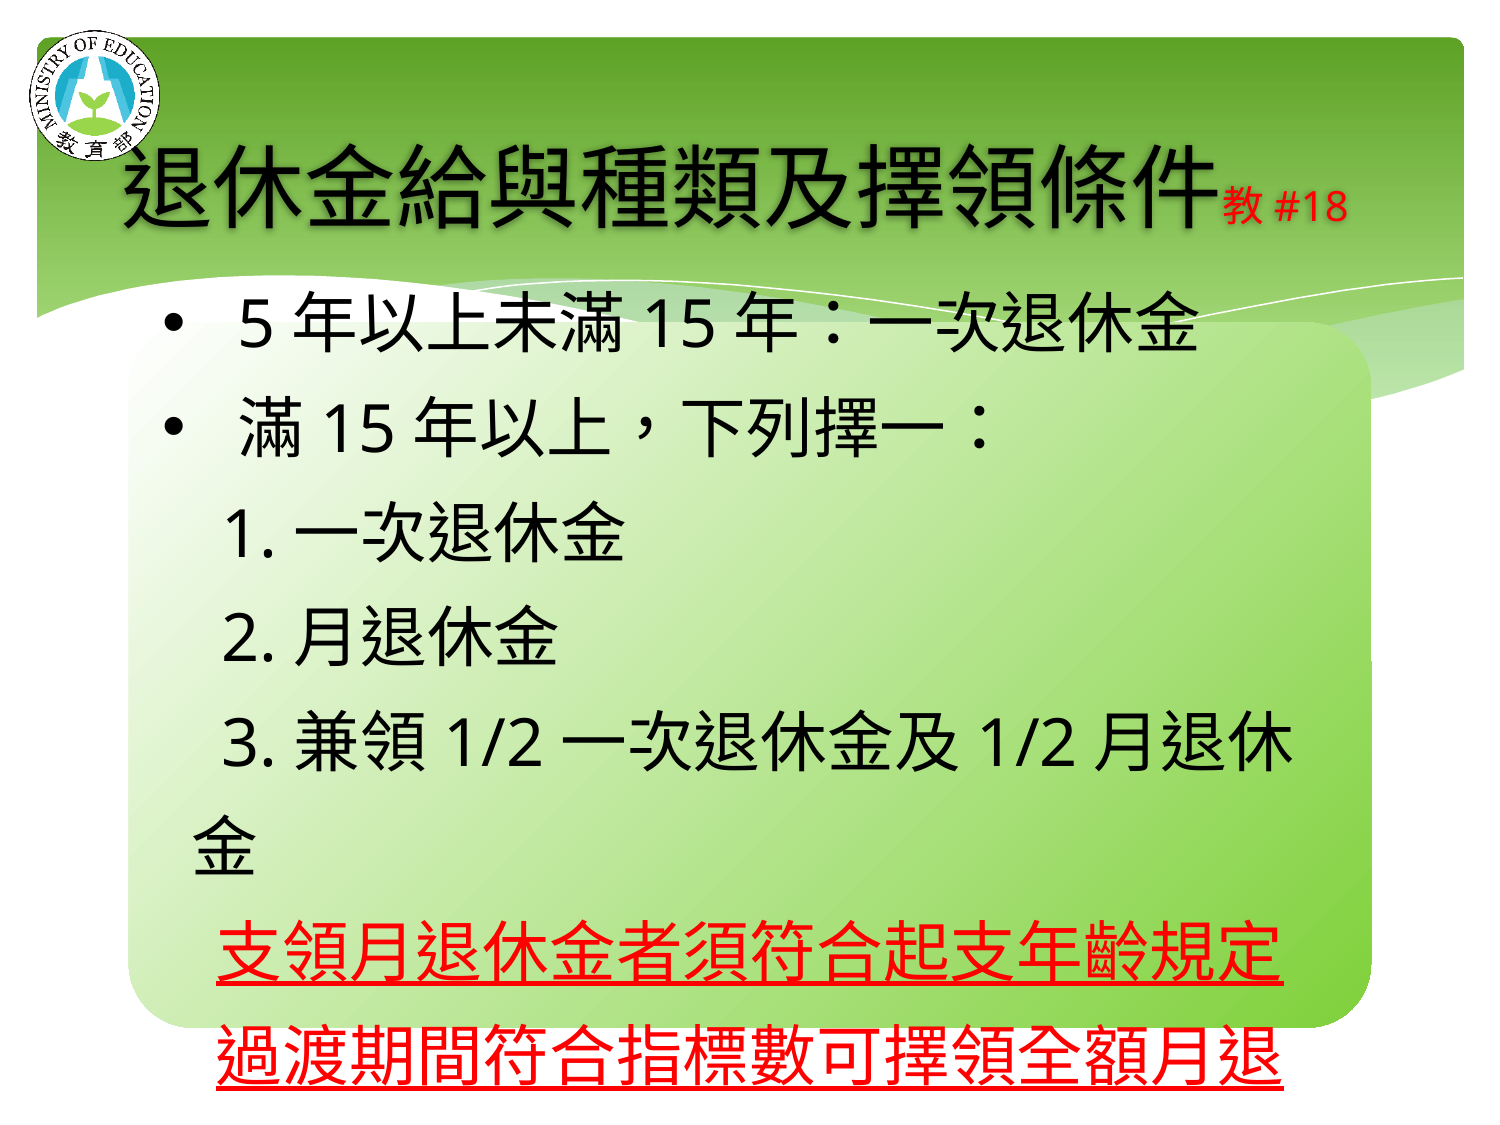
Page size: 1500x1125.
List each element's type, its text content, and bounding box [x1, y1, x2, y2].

text_box 5年以上未滿15年：一次退休金 滿15年以上，下列擇一： 1.一次退休金 2.月退休金 3.兼領1/2一次退休金及1/2月退休金 支領月退休金者須符合起支年齡規定 過渡期間符合指標數可擇領全額月退 [128, 322, 1372, 1028]
picture [29, 30, 160, 162]
title 退休金給與種類及擇領條件教#18 [97, 90, 1373, 279]
